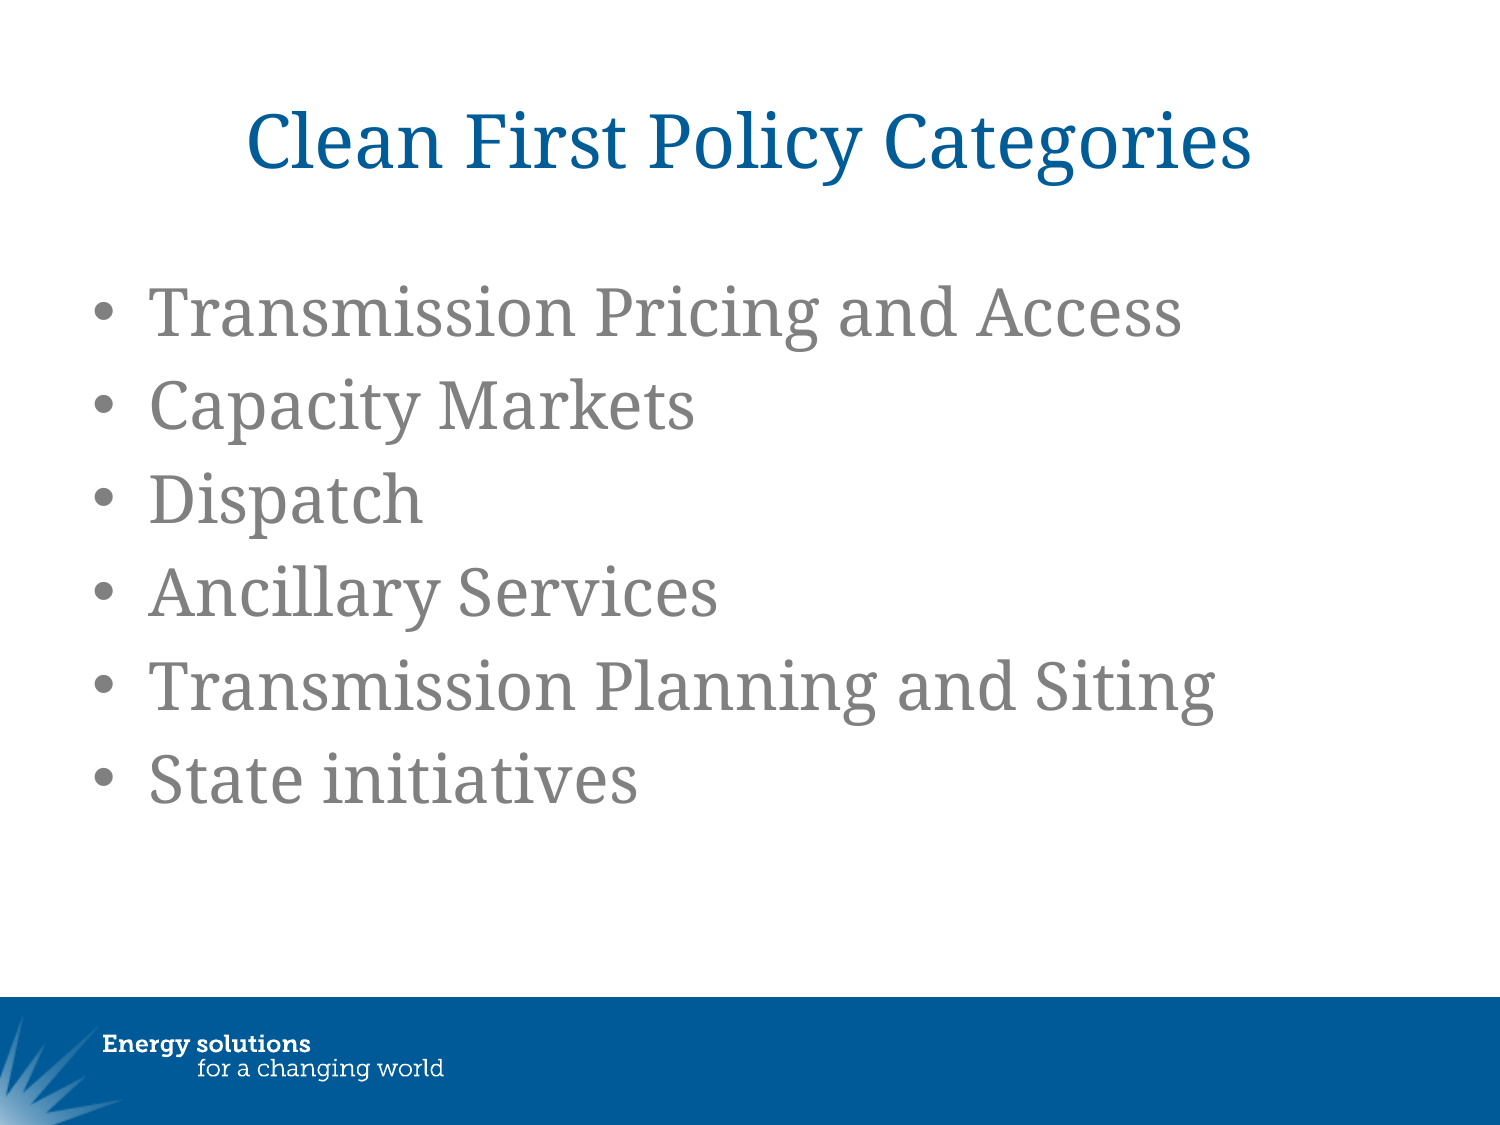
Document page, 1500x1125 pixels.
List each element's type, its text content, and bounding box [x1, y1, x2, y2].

title Clean First Policy Categories [75, 45, 1425, 233]
list Transmission Pricing and Access Capacity Markets Dispatch Ancillary Services Transmission Planning and Siting State initiatives [77, 262, 1425, 932]
